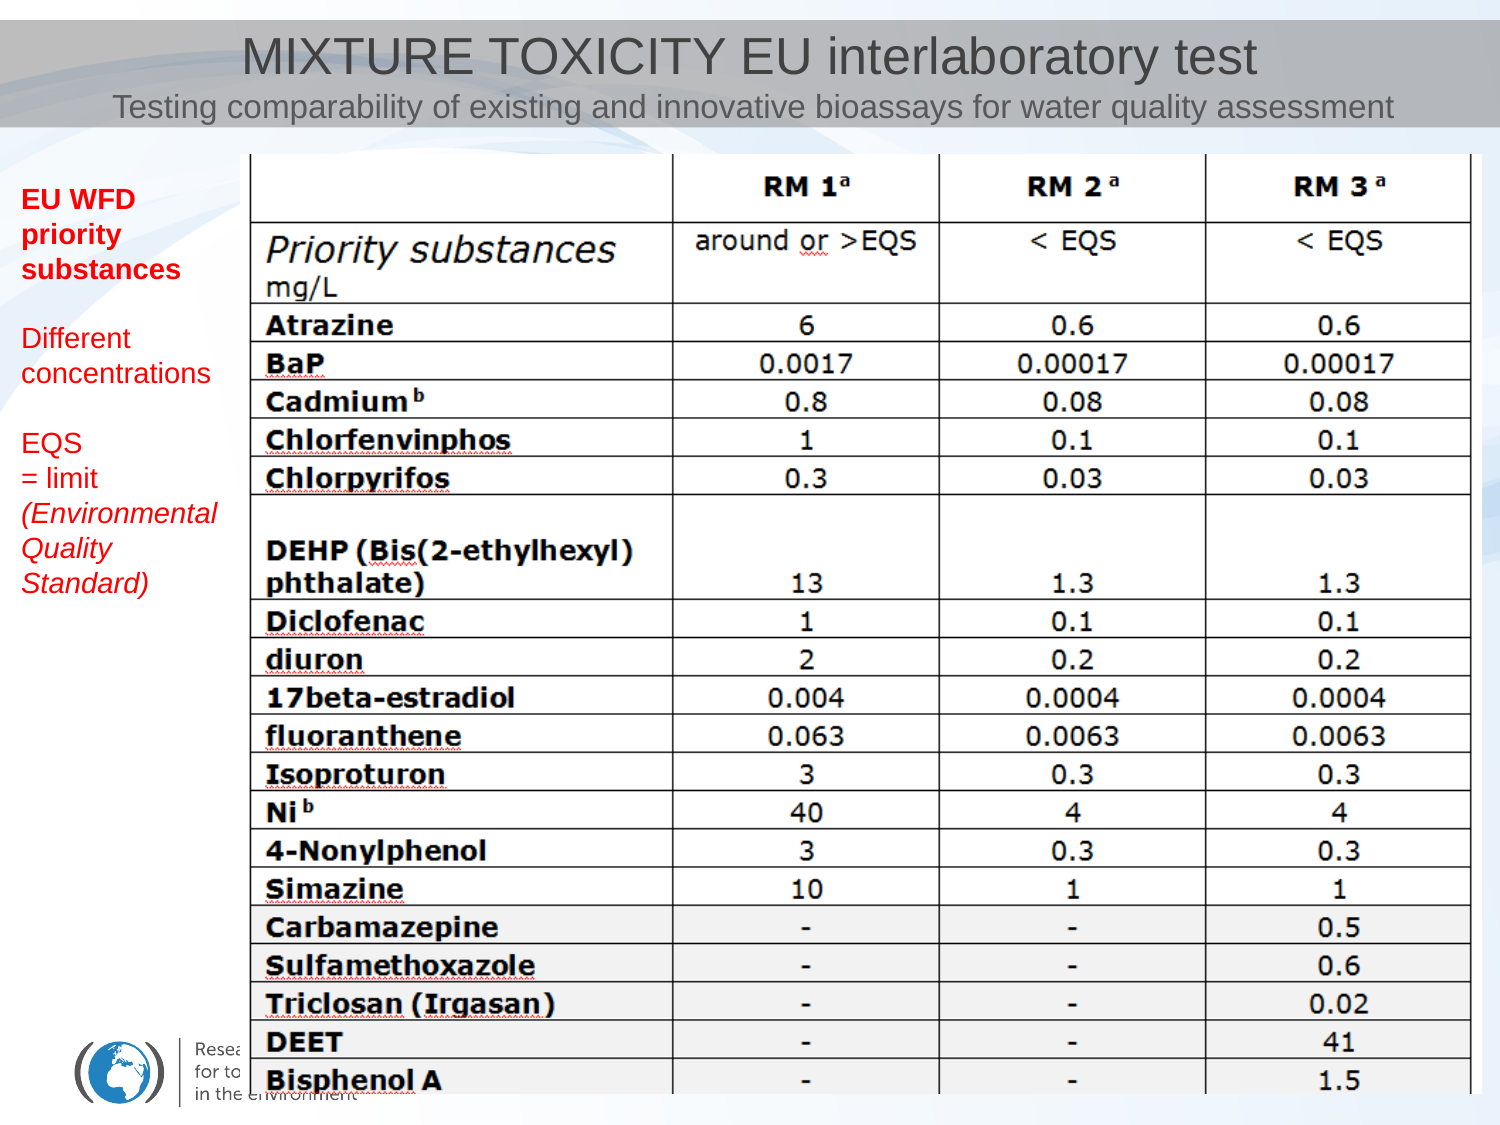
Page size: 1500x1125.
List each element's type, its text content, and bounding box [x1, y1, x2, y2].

picture [0, 128, 1500, 1125]
picture [0, 0, 1500, 20]
title MIXTURE TOXICITY EU interlaboratory test Testing comparability of existing and innovative bioassays for water quality assessment [0, 20, 1500, 128]
text_box EU WFD priority substances Different concentrations EQS = limit (Environmental Quality Standard) [6, 172, 233, 607]
